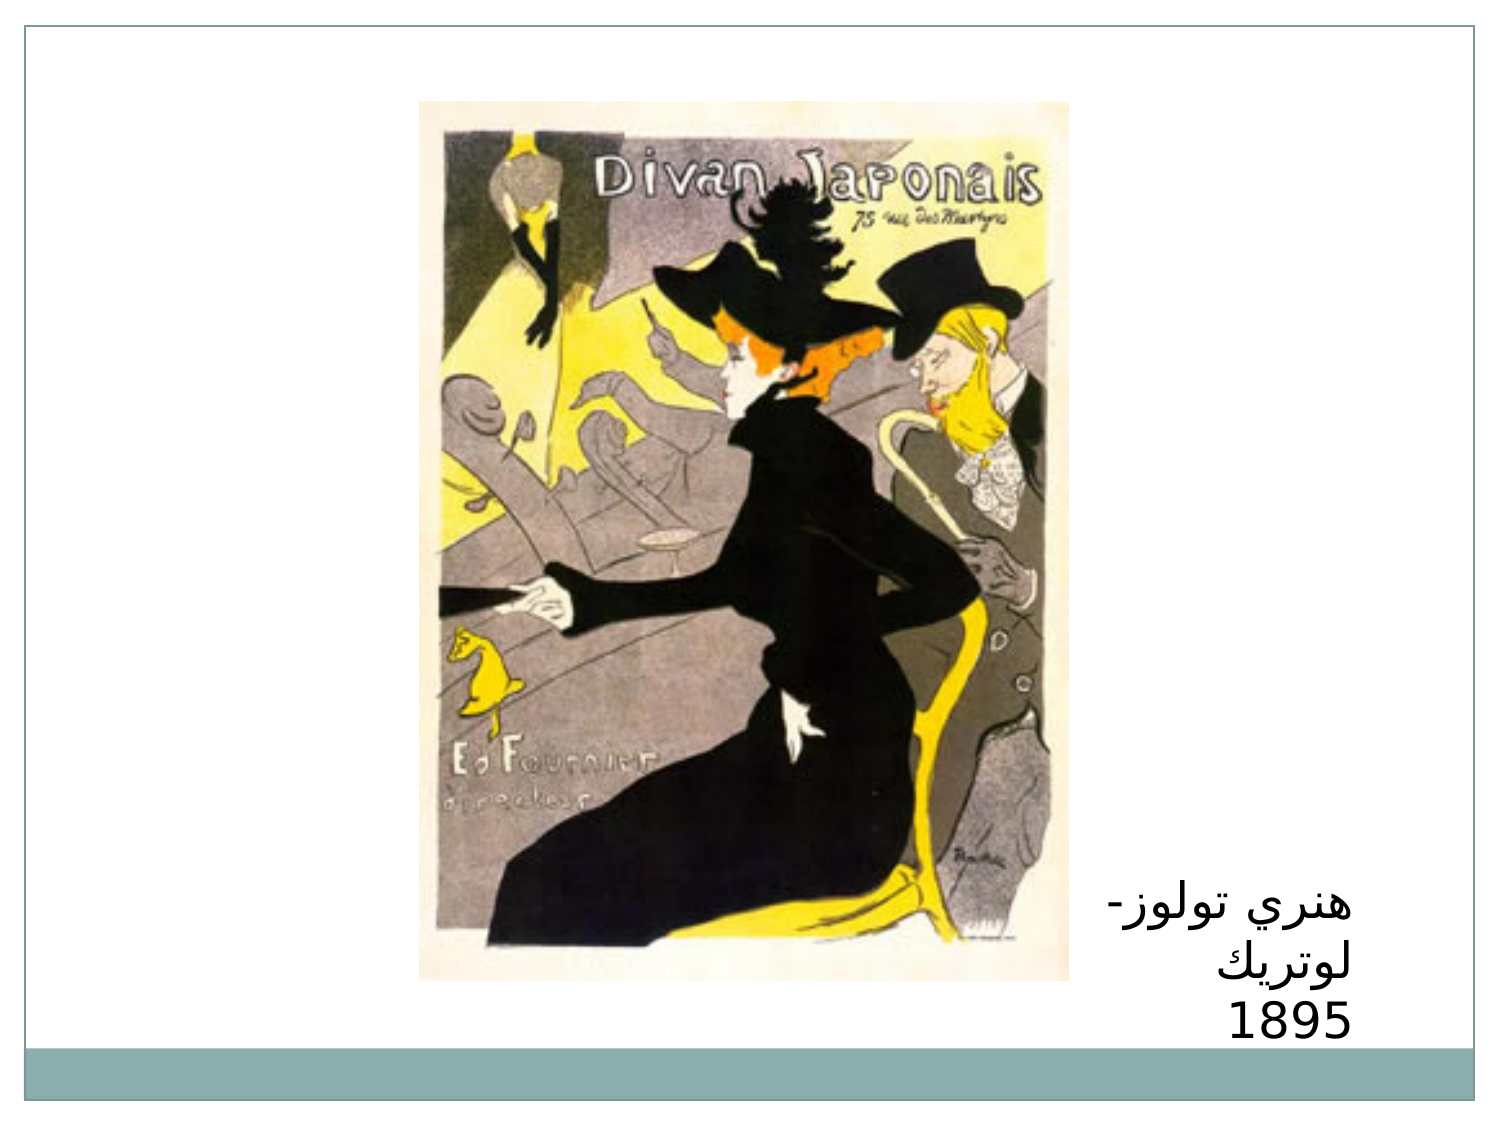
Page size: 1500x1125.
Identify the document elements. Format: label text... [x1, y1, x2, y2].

text_box هنري تولوز-لوتريك 1895 [1068, 811, 1369, 1056]
picture [418, 101, 1070, 982]
